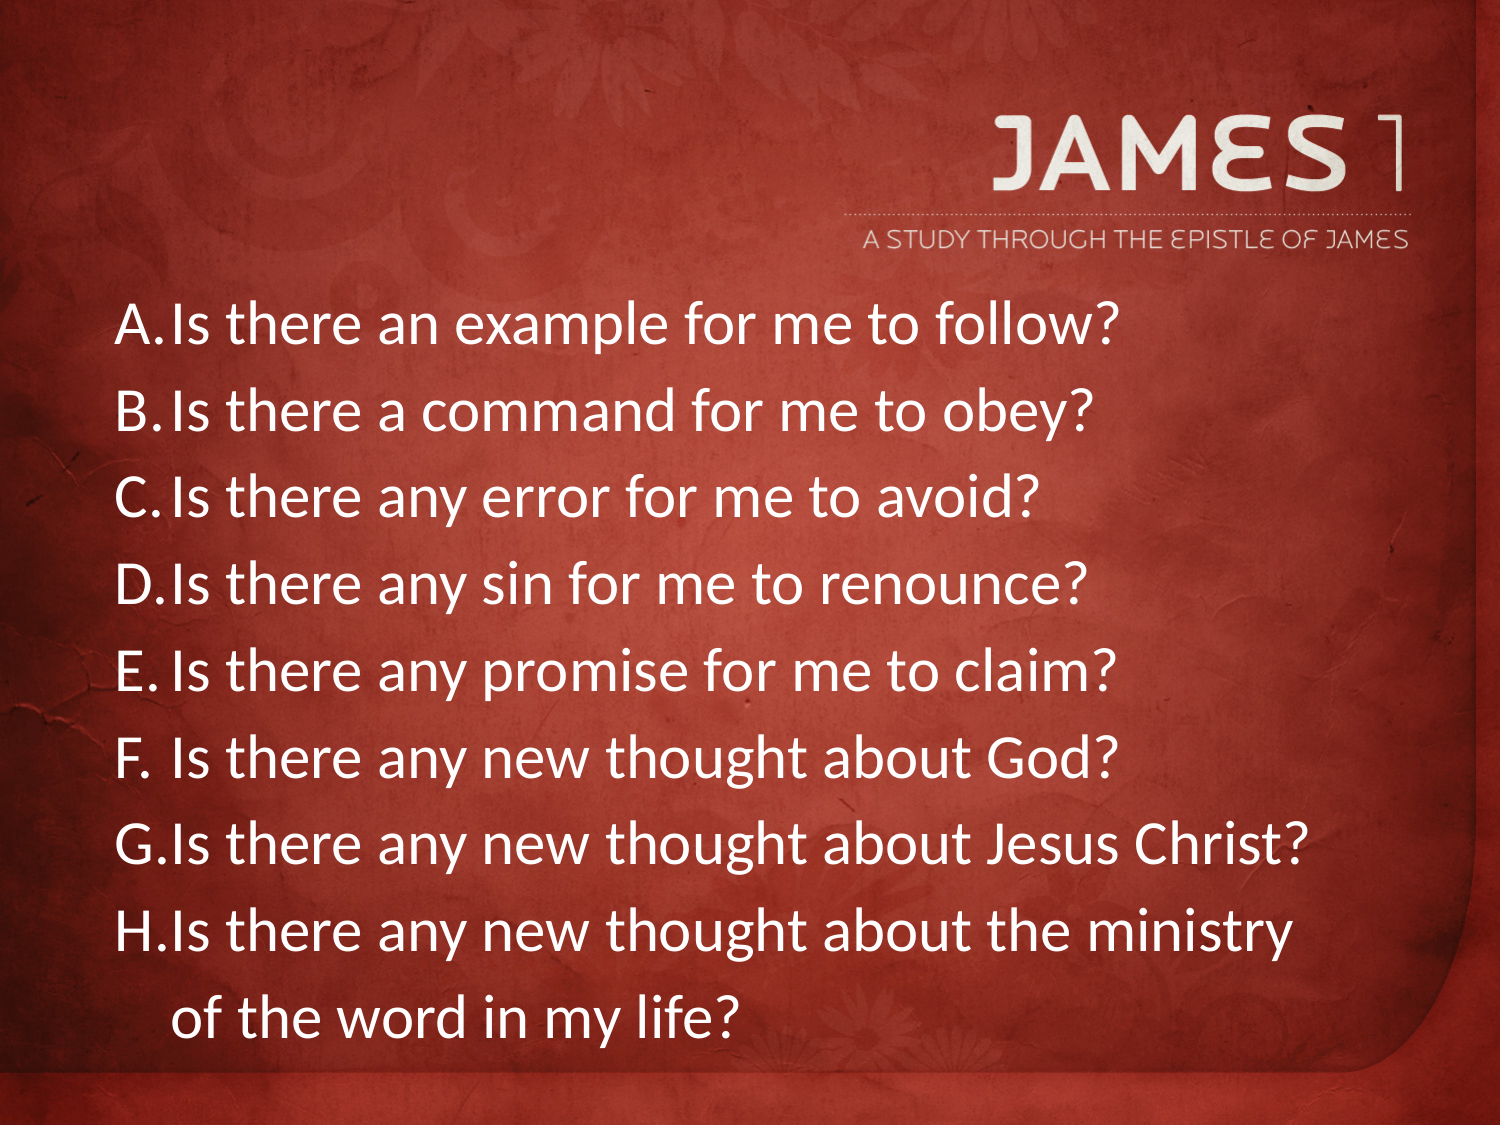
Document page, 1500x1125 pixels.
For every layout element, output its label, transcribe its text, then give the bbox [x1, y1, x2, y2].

subtitle Is there an example for me to follow? Is there a command for me to obey? Is there any error for me to avoid? Is there any sin for me to renounce? Is there any promise for me to claim? Is there any new thought about God? Is there any new thought about Jesus Christ? Is there any new thought about the ministry of the word in my life? [99, 262, 1375, 1063]
picture [0, 0, 1500, 1125]
